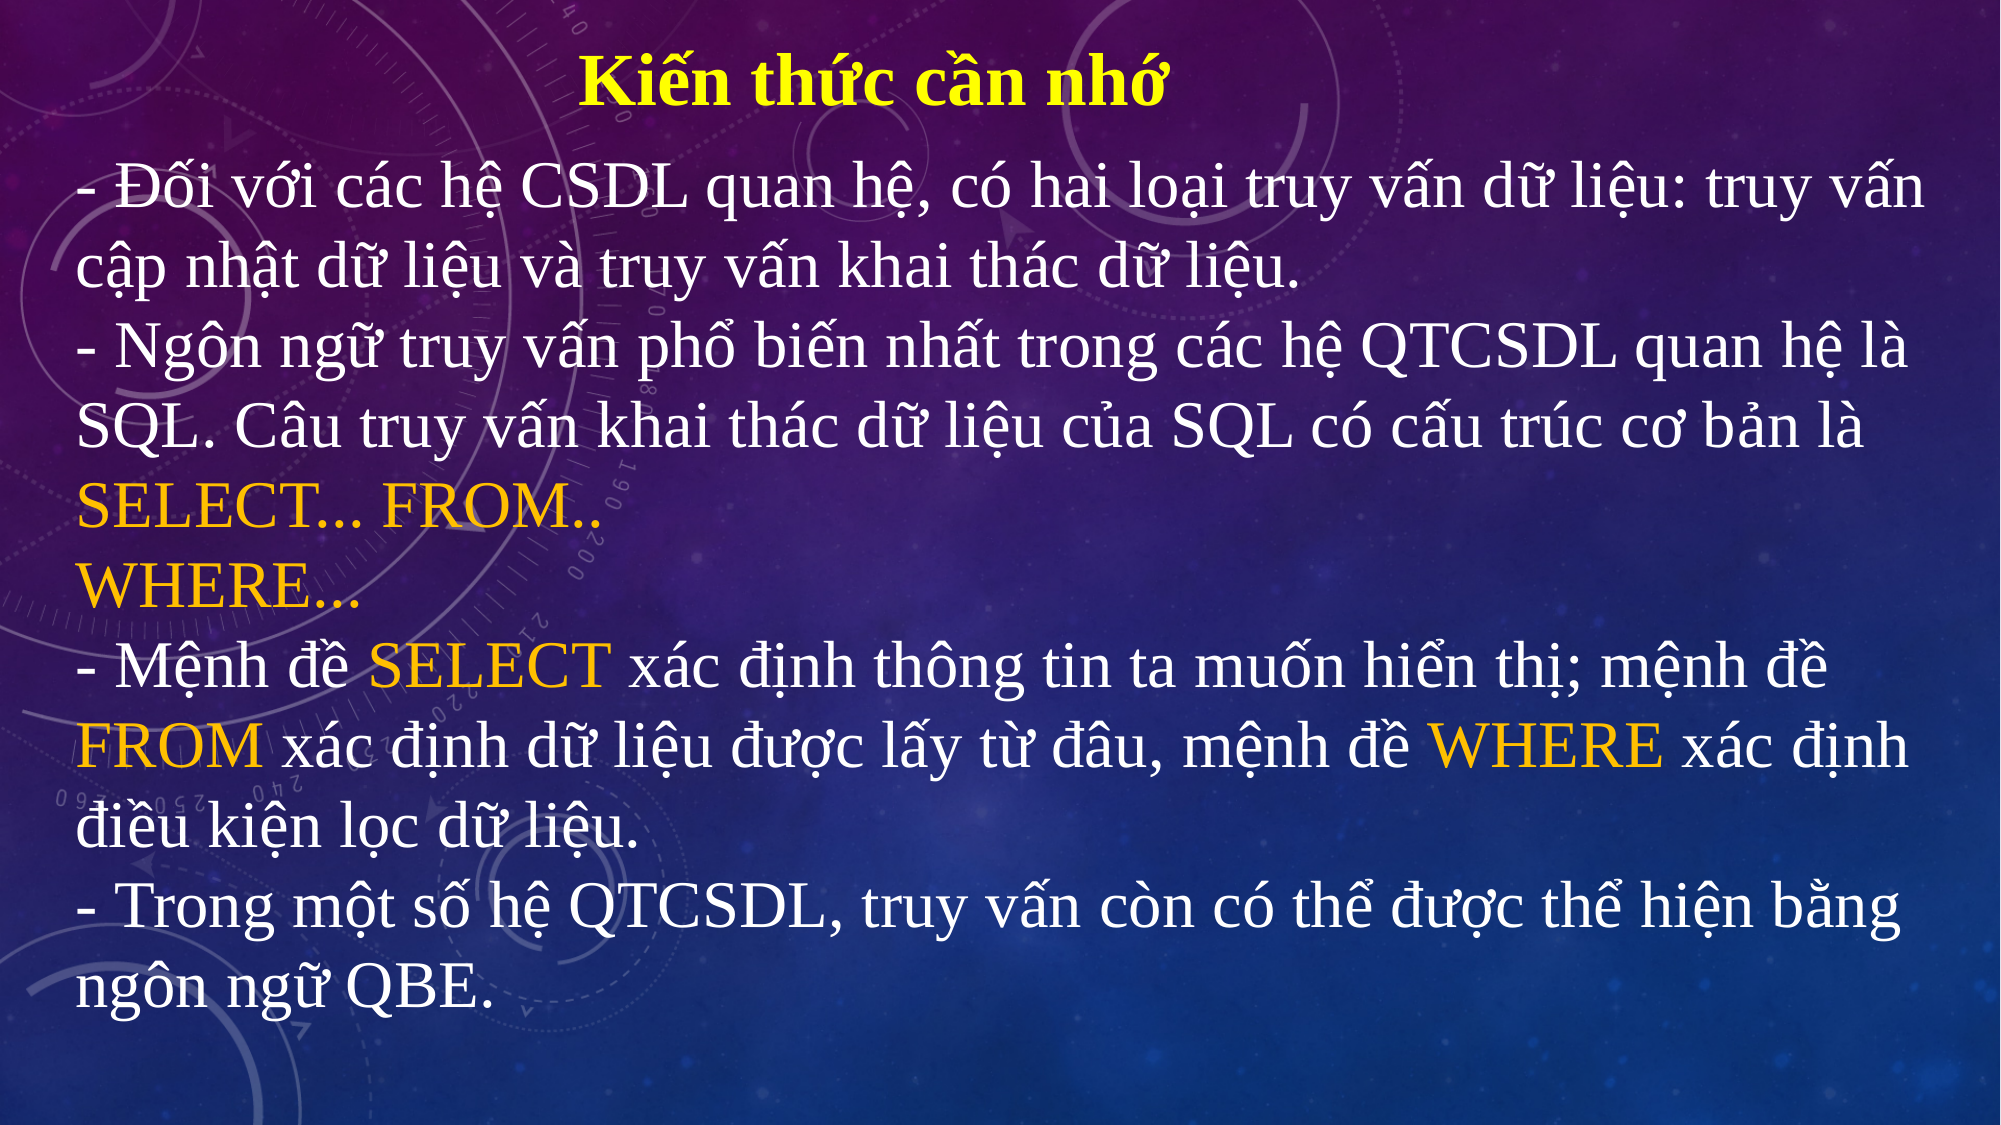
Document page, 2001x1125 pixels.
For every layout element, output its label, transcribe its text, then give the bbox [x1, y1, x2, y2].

picture [0, 0, 2001, 1125]
text_box - Đối với các hệ CSDL quan hệ, có hai loại truy vấn dữ liệu: truy vấn cập nhật dữ liệu và truy vấn khai thác dữ liệu. - Ngôn ngữ truy vấn phổ biến nhất trong các hệ QTCSDL quan hệ là SQL. Câu truy vấn khai thác dữ liệu của SQL có cấu trúc cơ bản là SELECT... FROM.. WHERE... - Mệnh đề SELECT xác định thông tin ta muốn hiển thị; mệnh đề FROM xác định dữ liệu được lấy từ đâu, mệnh đề WHERE xác định điều kiện lọc dữ liệu. - Trong một số hệ QTCSDL, truy vấn còn có thể được thể hiện bằng ngôn ngữ QBE. [60, 133, 2000, 1028]
text_box Kiến thức cần nhớ [563, 22, 1383, 128]
